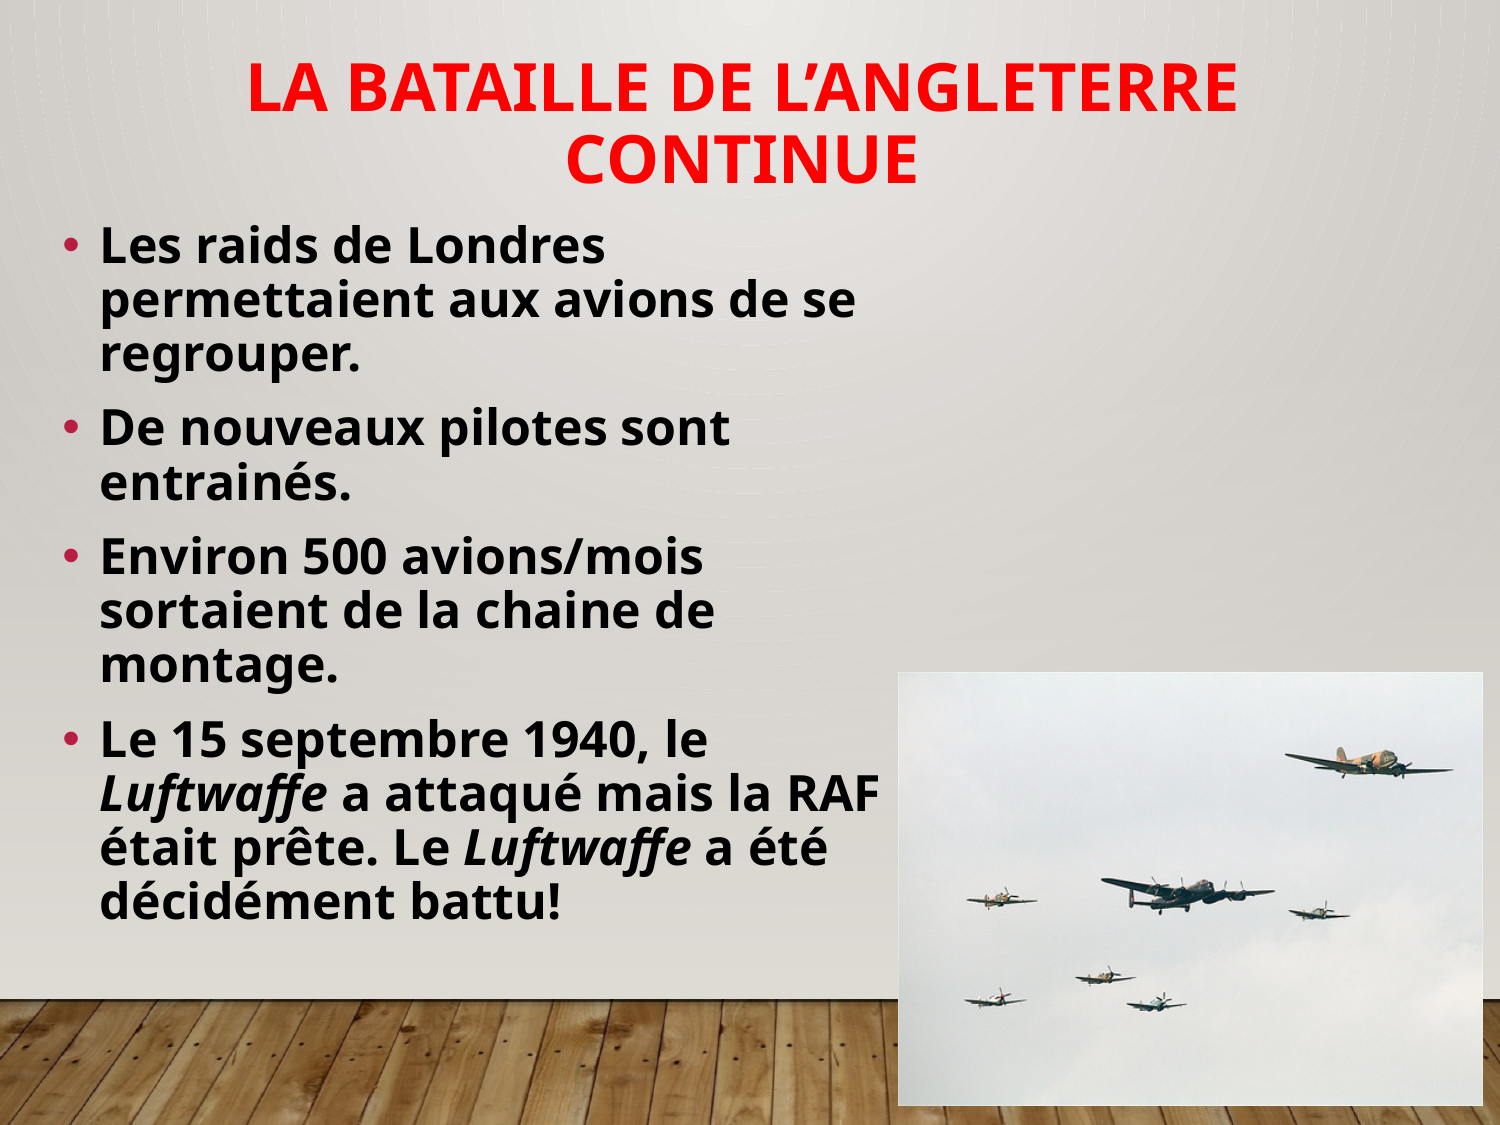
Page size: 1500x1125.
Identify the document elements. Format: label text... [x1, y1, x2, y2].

picture [0, 672, 1500, 1125]
list Les raids de Londres permettaient aux avions de se regrouper. De nouveaux pilotes sont entrainés. Environ 500 avions/mois sortaient de la chaine de montage. Le 15 septembre 1940, le Luftwaffe a attaqué mais la RAF était prête. Le Luftwaffe a été décidément battu! [47, 212, 927, 996]
title La bataille de l’Angleterre continue [170, 45, 1315, 219]
